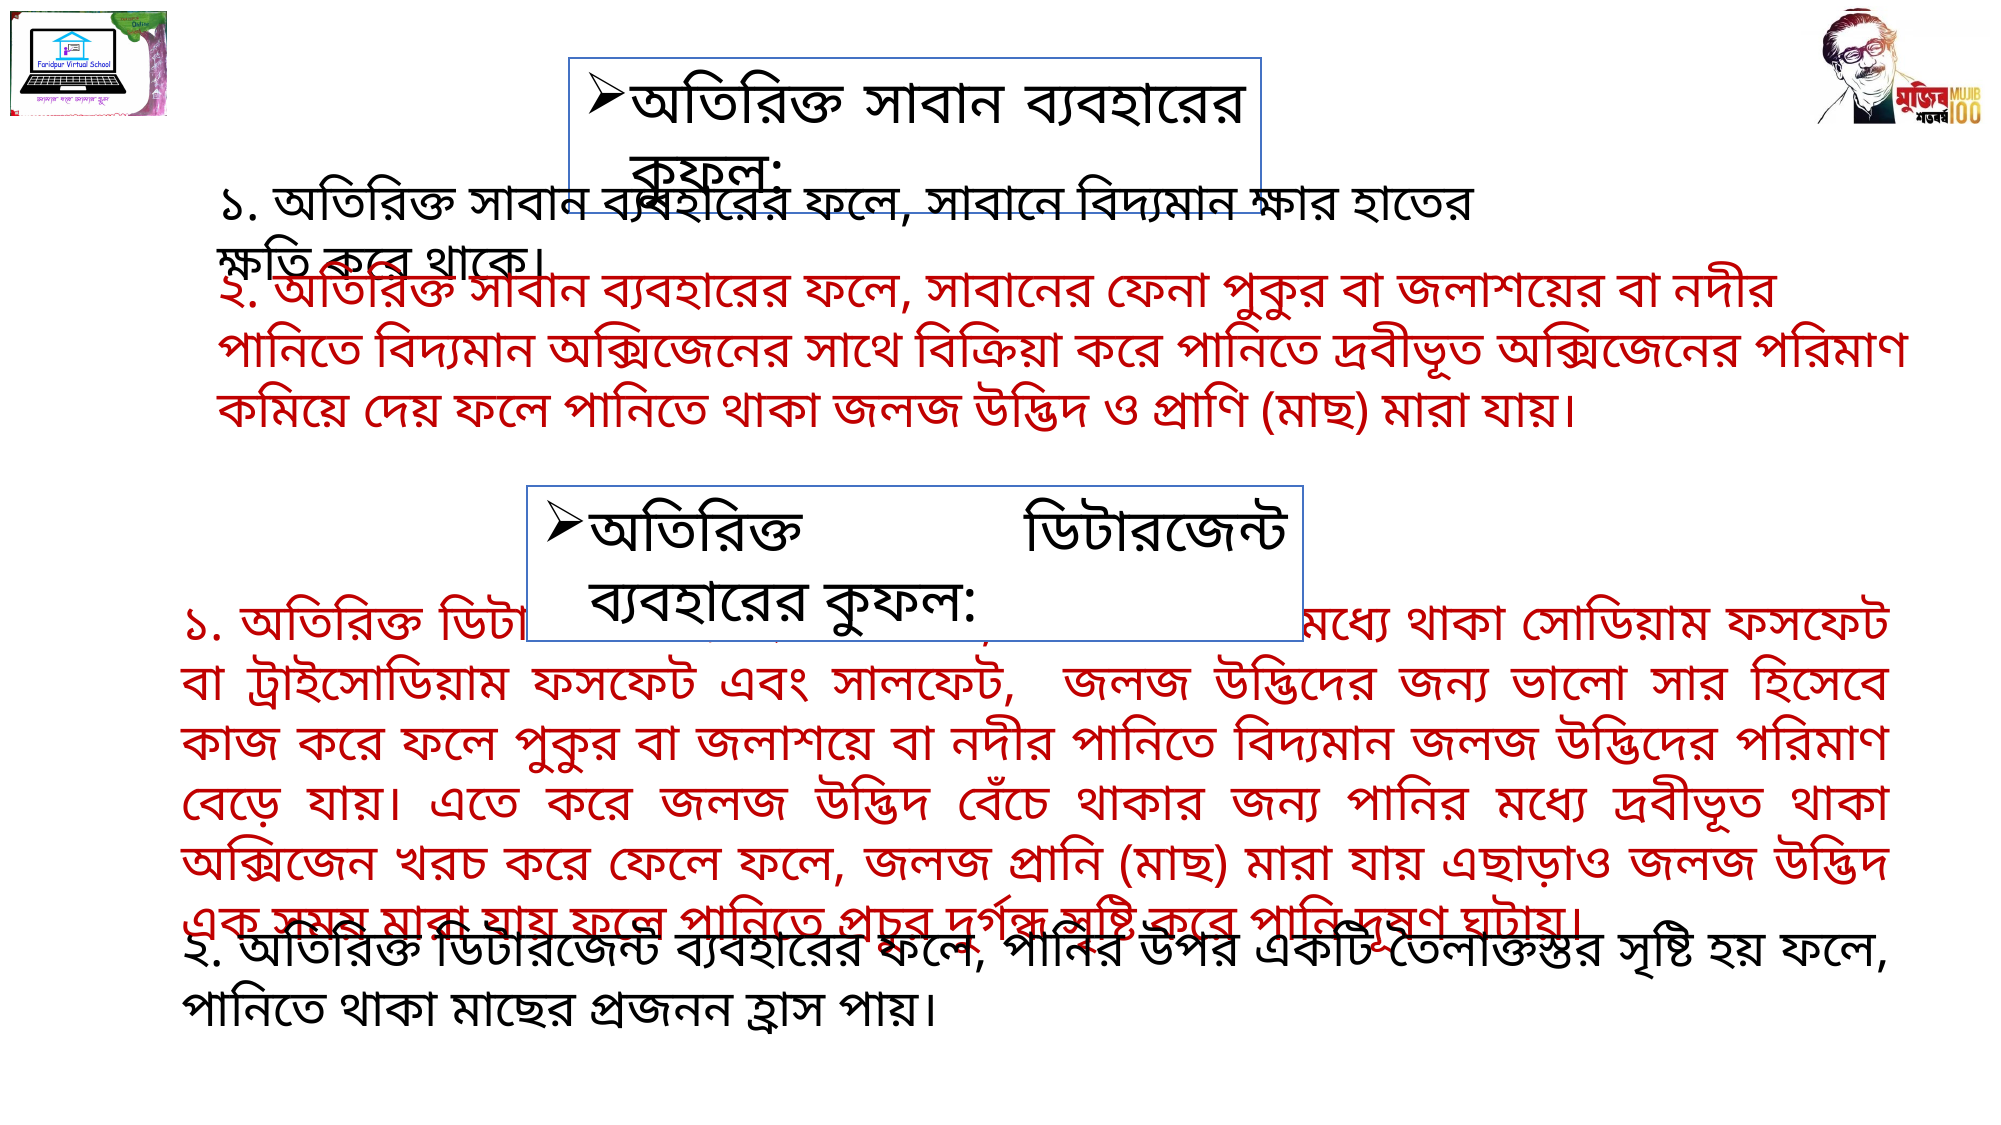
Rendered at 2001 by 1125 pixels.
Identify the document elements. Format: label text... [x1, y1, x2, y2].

text_box ১. অতিরিক্ত ডিটারজেন্ট ব্যবহারের ফলে, ডিটারজেন্টের মধ্যে থাকা সোডিয়াম ফসফেট বা ট্রাইসোডিয়াম ফসফেট এবং সালফেট, জলজ উদ্ভিদের জন্য ভালো সার হিসেবে কাজ করে ফলে পুকুর বা জলাশয়ে বা নদীর পানিতে বিদ্যমান জলজ উদ্ভিদের পরিমাণ বেড়ে যায়। এতে করে জলজ উদ্ভিদ বেঁচে থাকার জন্য পানির মধ্যে দ্রবীভূত থাকা অক্সিজেন খরচ করে ফেলে ফলে, জলজ প্রানি (মাছ) মারা যায় এছাড়াও জলজ উদ্ভিদ এক সময় মারা যায় ফলে পানিতে প্রচুর দুর্গন্ধ সৃষ্টি করে পানি দূষণ ঘটায়। [166, 582, 1905, 909]
text_box ১. অতিরিক্ত সাবান ব্যবহারের ফলে, সাবানে বিদ্যমান ক্ষার হাতের ক্ষতি করে থাকে। [202, 163, 1540, 249]
text_box ২. অতিরিক্ত সাবান ব্যবহারের ফলে, সাবানের ফেনা পুকুর বা জলাশয়ের বা নদীর পানিতে বিদ্যমান অক্সিজেনের সাথে বিক্রিয়া করে পানিতে দ্রবীভূত অক্সিজেনের পরিমাণ কমিয়ে দেয় ফলে পানিতে থাকা জলজ উদ্ভিদ ও প্রাণি (মাছ) মারা যায়। [202, 249, 1941, 445]
picture [10, 11, 167, 116]
text_box অতিরিক্ত সাবান ব্যবহারের কুফল: [568, 57, 1262, 163]
text_box ২. অতিরিক্ত ডিটারজেন্ট ব্যবহারের ফলে, পানির উপর একটি তৈলাক্তস্তর সৃষ্টি হয় ফলে, পানিতে থাকা মাছের প্রজনন হ্রাস পায়। [166, 909, 1905, 1045]
picture [1801, 6, 1990, 124]
text_box অতিরিক্ত ডিটারজেন্ট ব্যবহারের কুফল: [526, 485, 1304, 642]
